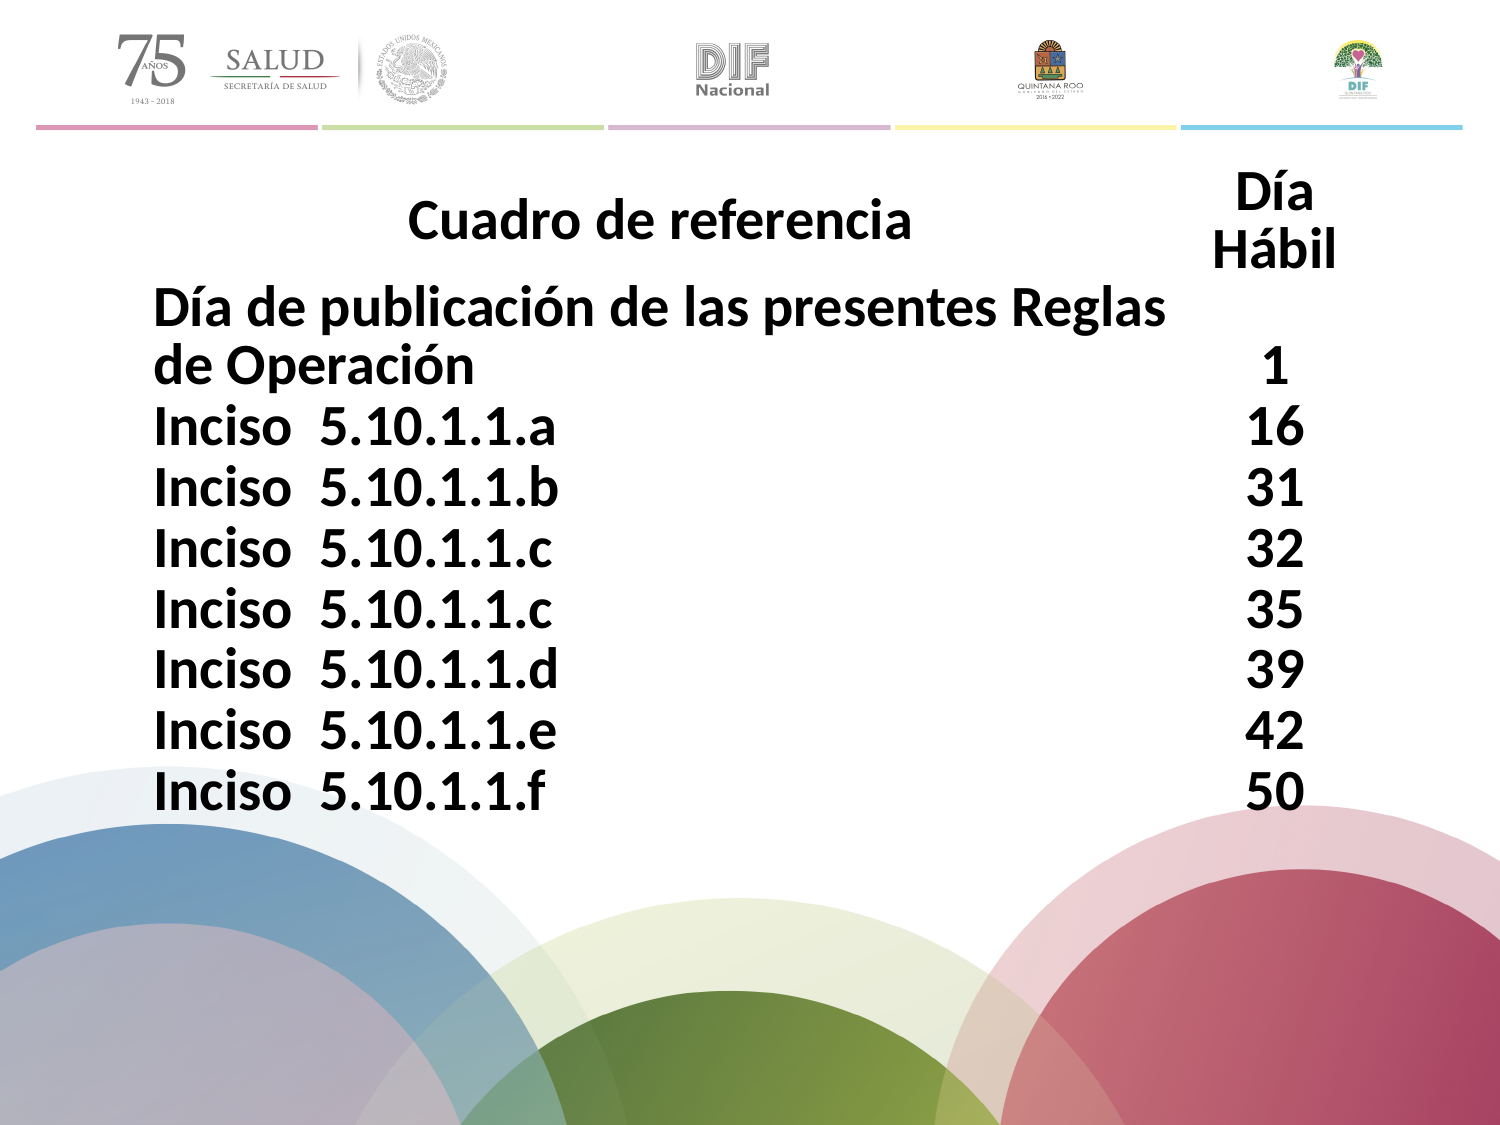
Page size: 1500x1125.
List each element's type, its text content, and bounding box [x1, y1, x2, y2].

table_cell 1 [1176, 283, 1374, 400]
table_cell 16 [1176, 400, 1374, 460]
table_cell 32 [1176, 521, 1374, 582]
picture [0, 0, 1500, 1125]
table_cell Inciso 5.10.1.1.e [146, 703, 1176, 764]
table_cell Inciso 5.10.1.1.f [146, 764, 1176, 825]
table_cell Inciso 5.10.1.1.c [146, 582, 1176, 643]
table_header Día Hábil [1176, 166, 1374, 283]
table_cell Día de publicación de las presentes Reglas de Operación [146, 283, 1176, 400]
table_cell 42 [1176, 703, 1374, 764]
table_header Cuadro de referencia [146, 166, 1176, 283]
table_cell Inciso 5.10.1.1.d [146, 643, 1176, 703]
table_cell 35 [1176, 582, 1374, 643]
table_cell Inciso 5.10.1.1.b [146, 460, 1176, 521]
table_cell Inciso 5.10.1.1.a [146, 400, 1176, 460]
table_cell 31 [1176, 460, 1374, 521]
table_cell 50 [1176, 764, 1374, 825]
table_cell 39 [1176, 643, 1374, 703]
table_cell Inciso 5.10.1.1.c [146, 521, 1176, 582]
